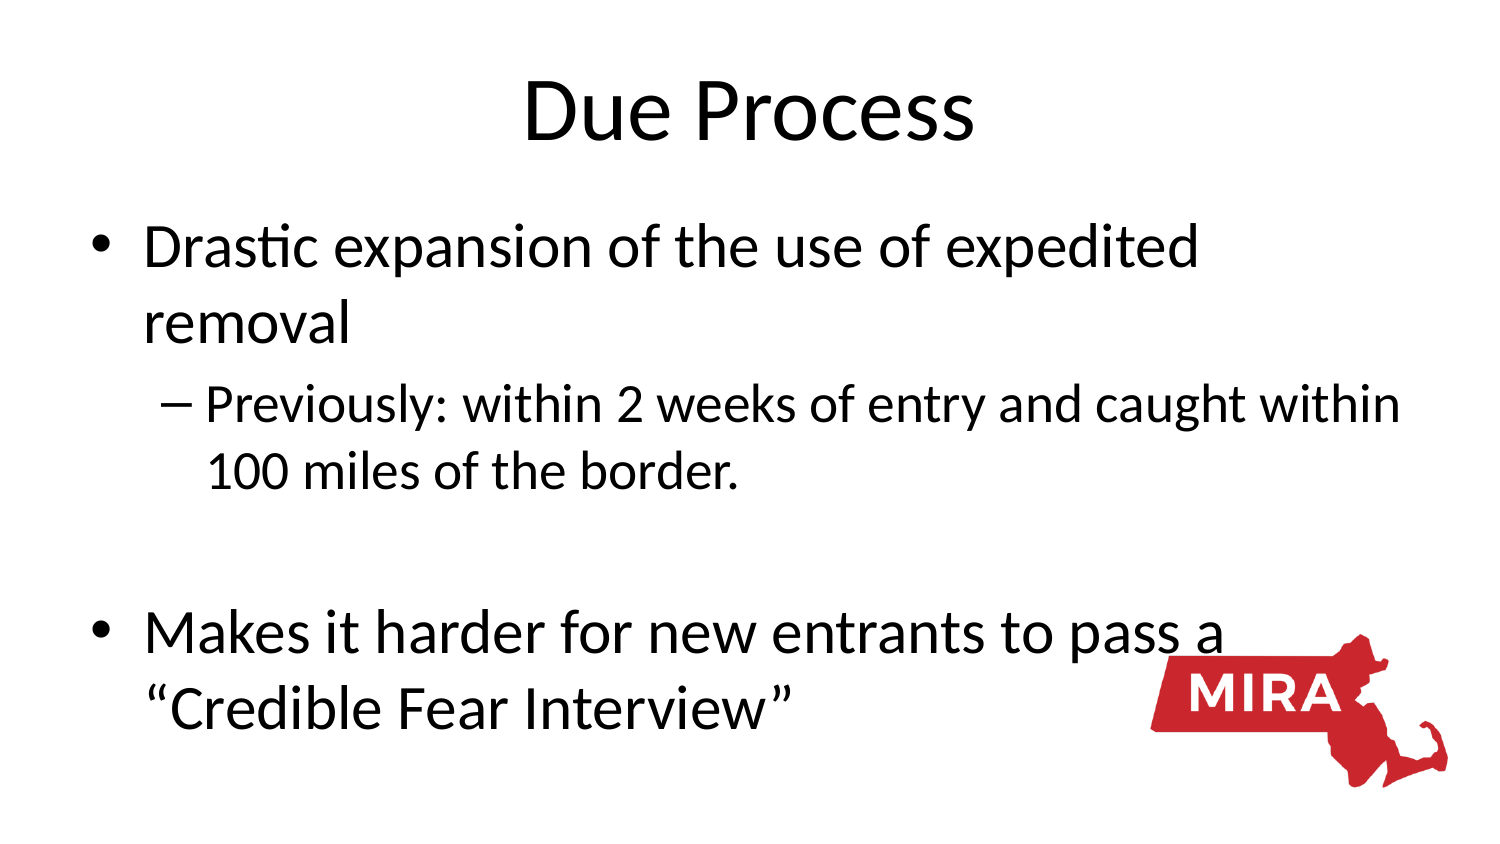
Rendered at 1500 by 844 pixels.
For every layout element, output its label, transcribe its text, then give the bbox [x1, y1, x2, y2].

title Due Process [75, 33, 1425, 175]
picture [1149, 634, 1449, 796]
list Drastic expansion of the use of expedited removal Previously: within 2 weeks of entry and caught within 100 miles of the border. Makes it harder for new entrants to pass a “Credible Fear Interview” [75, 196, 1425, 754]
